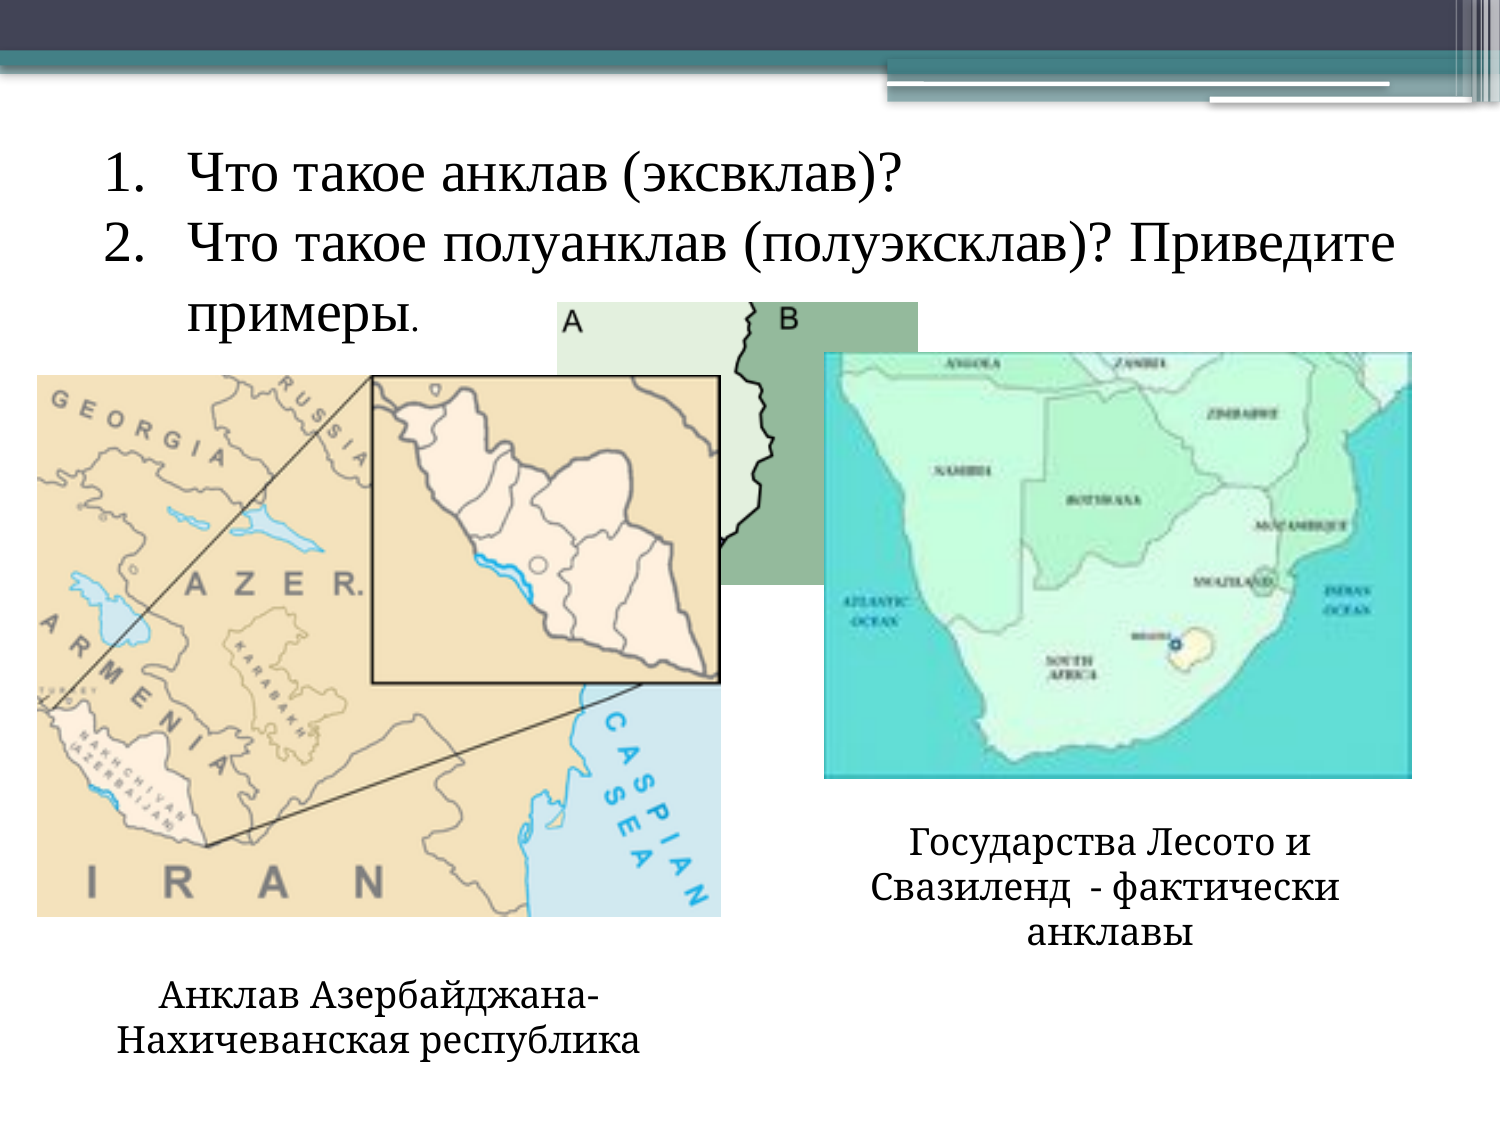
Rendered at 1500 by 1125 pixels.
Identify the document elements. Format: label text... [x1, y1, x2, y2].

text_box Анклав Азербайджана- Нахичеванская республика [37, 964, 721, 1069]
text_box Что такое анклав (эксвклав)? Что такое полуанклав (полуэксклав)? Приведите примеры. [88, 125, 1412, 351]
picture [37, 302, 1412, 918]
text_box Государства Лесото и Свазиленд - фактически анклавы [844, 810, 1376, 961]
